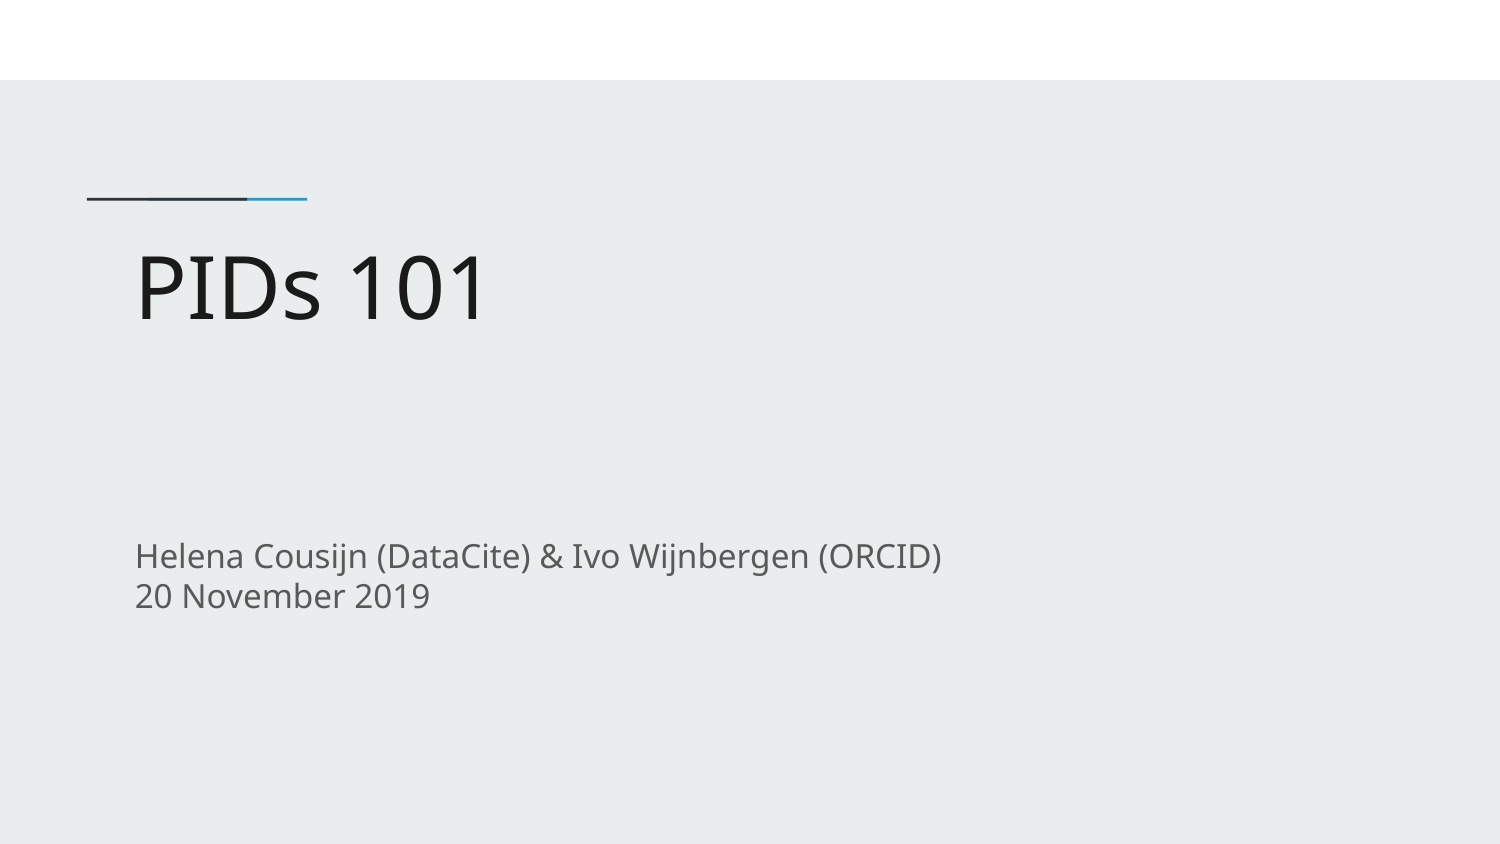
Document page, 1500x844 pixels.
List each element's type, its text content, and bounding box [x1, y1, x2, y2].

subtitle Helena Cousijn (DataCite) & Ivo Wijnbergen (ORCID) 20 November 2019 [119, 520, 1381, 610]
title PIDs 101 [119, 216, 1381, 490]
